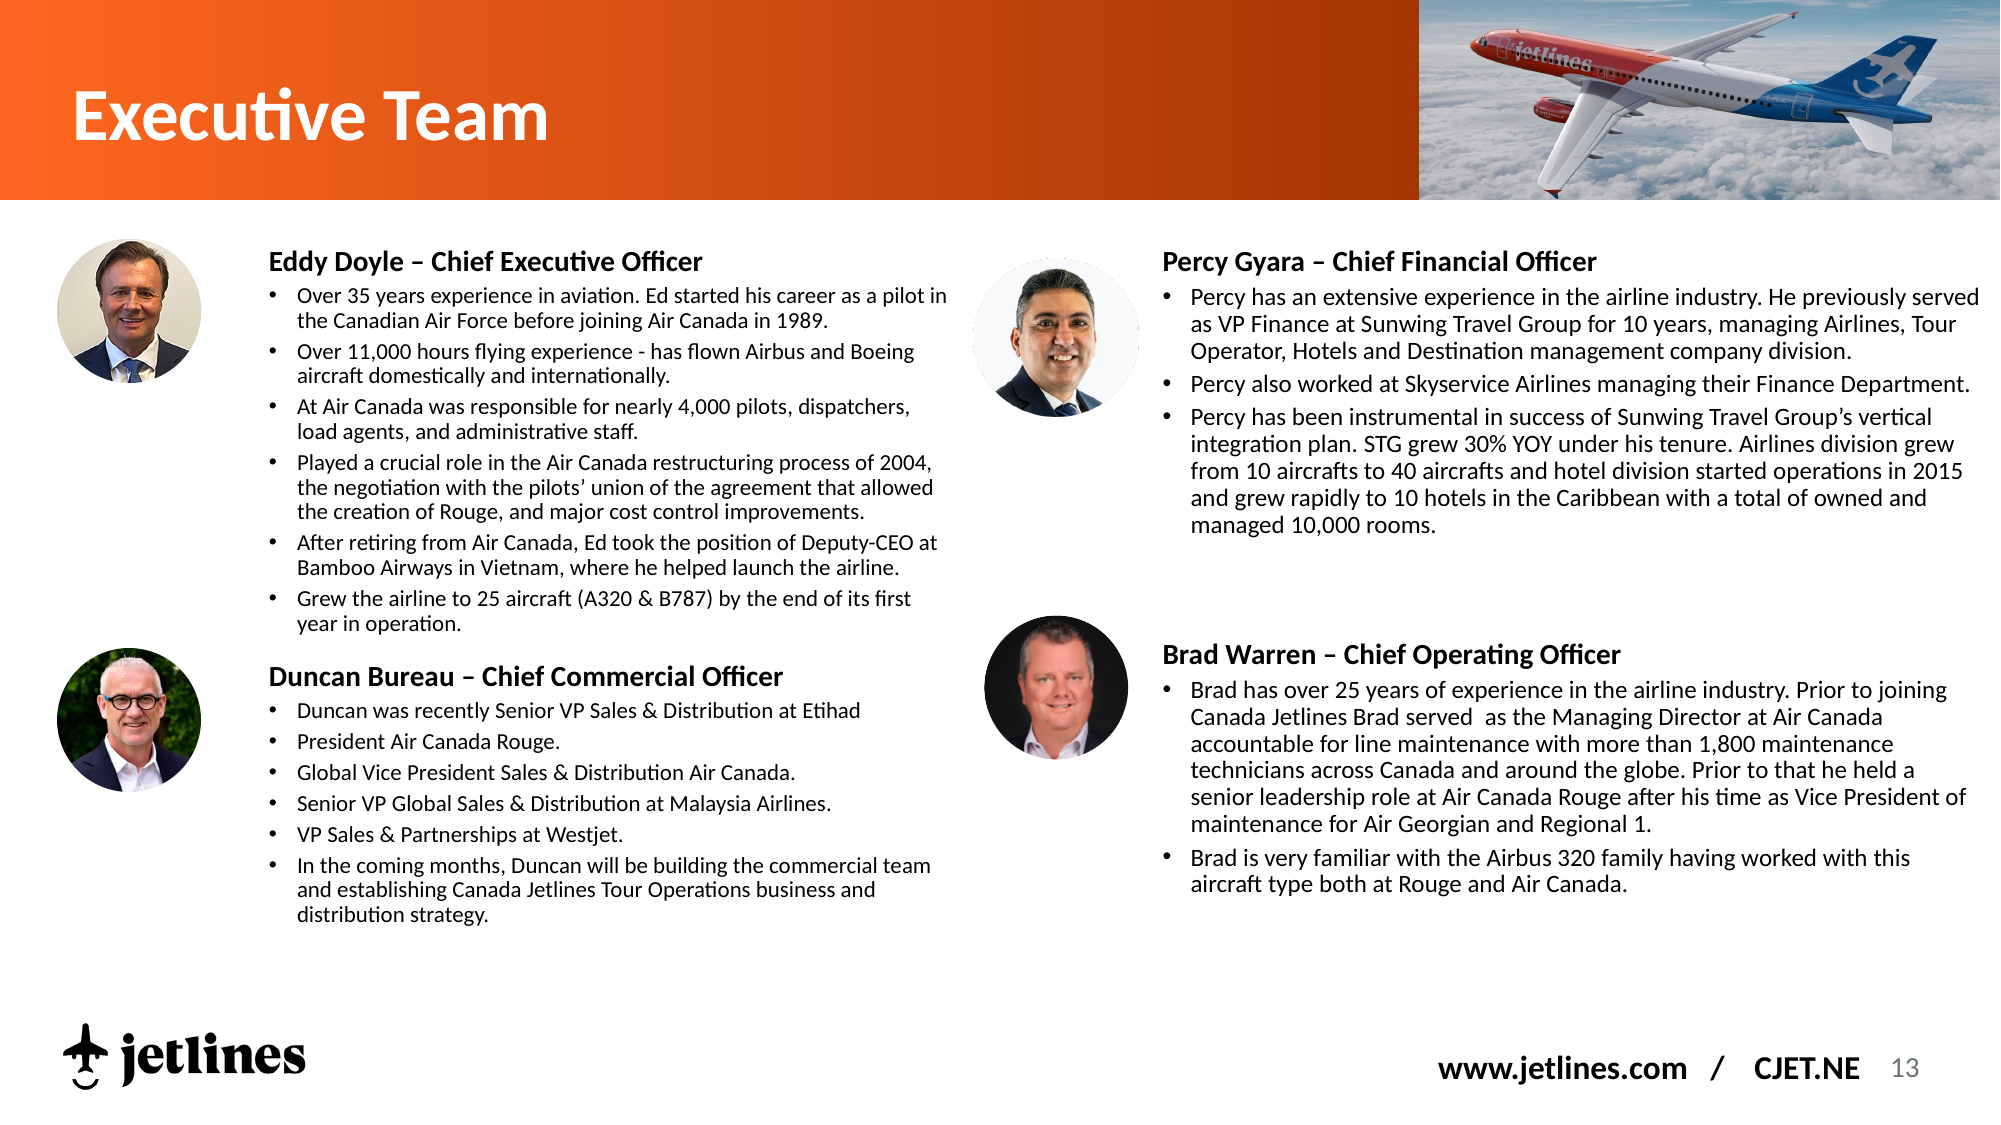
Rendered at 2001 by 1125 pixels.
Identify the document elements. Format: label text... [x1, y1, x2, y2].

picture [57, 1066, 310, 1092]
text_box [56, 238, 2000, 1066]
footer www.jetlines.com / CJET.NE [1107, 1066, 1876, 1096]
picture [973, 258, 1139, 417]
title Executive Team [57, 59, 1380, 172]
slide_number 13 [1876, 1066, 1935, 1096]
picture [0, 0, 2000, 200]
